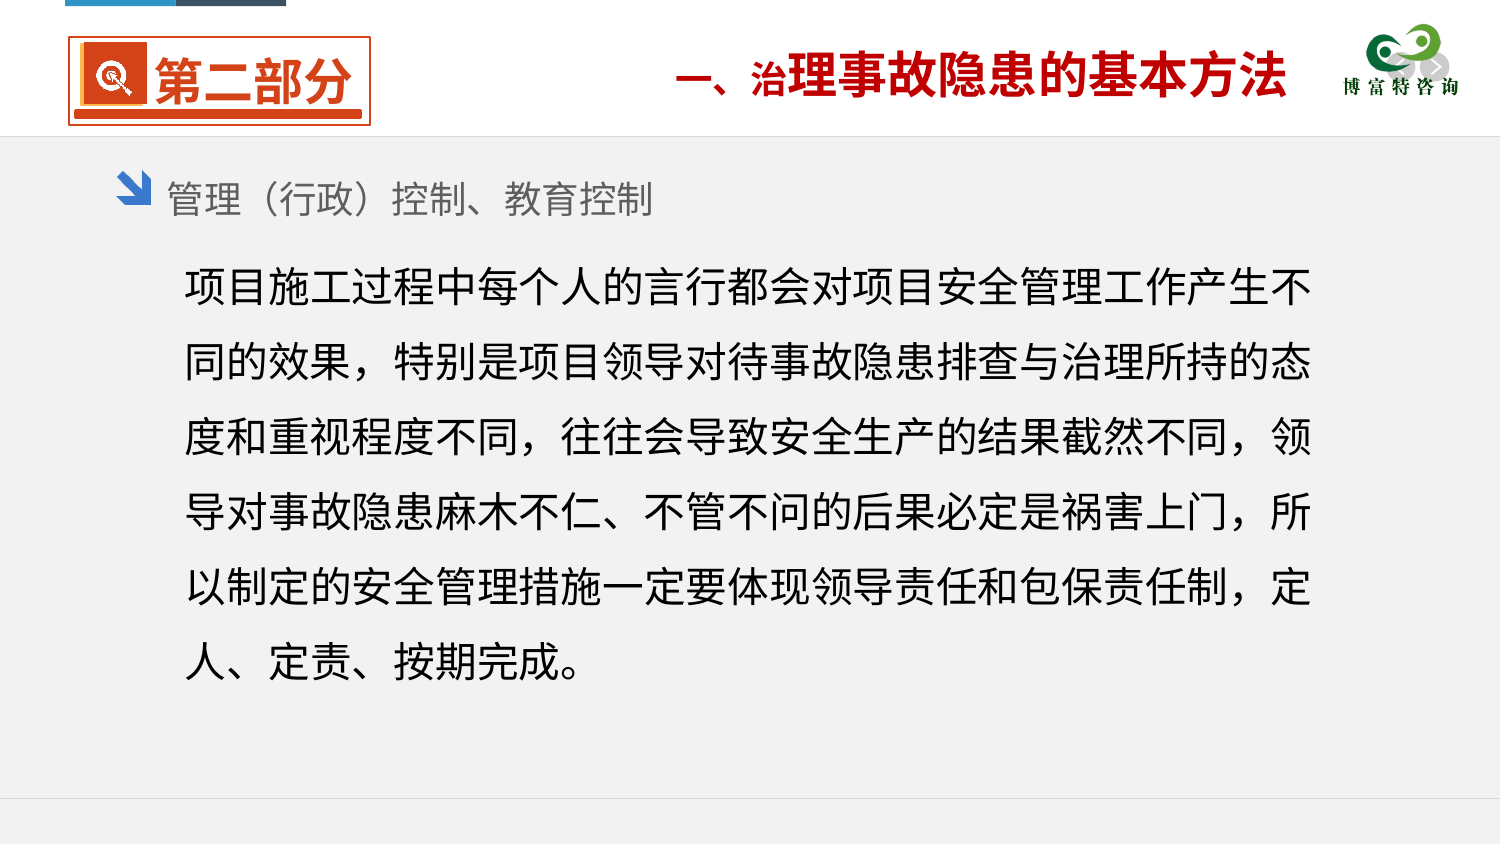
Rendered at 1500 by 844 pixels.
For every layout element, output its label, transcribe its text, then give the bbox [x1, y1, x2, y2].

picture [1328, 22, 1477, 98]
text_box 管理（行政）控制、教育控制 [151, 155, 848, 229]
picture [116, 170, 151, 206]
text_box 项目施工过程中每个人的言行都会对项目安全管理工作产生不同的效果，特别是项目领导对待事故隐患排查与治理所持的态度和重视程度不同，往往会导致安全生产的结果截然不同，领导对事故隐患麻木不仁、不管不问的后果必定是祸害上门，所以制定的安全管理措施一定要体现领导责任和包保责任制，定人、定责、按期完成。 [170, 228, 1330, 694]
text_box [68, 36, 371, 125]
text_box 一、治理事故隐患的基本方法 [509, 18, 1437, 112]
